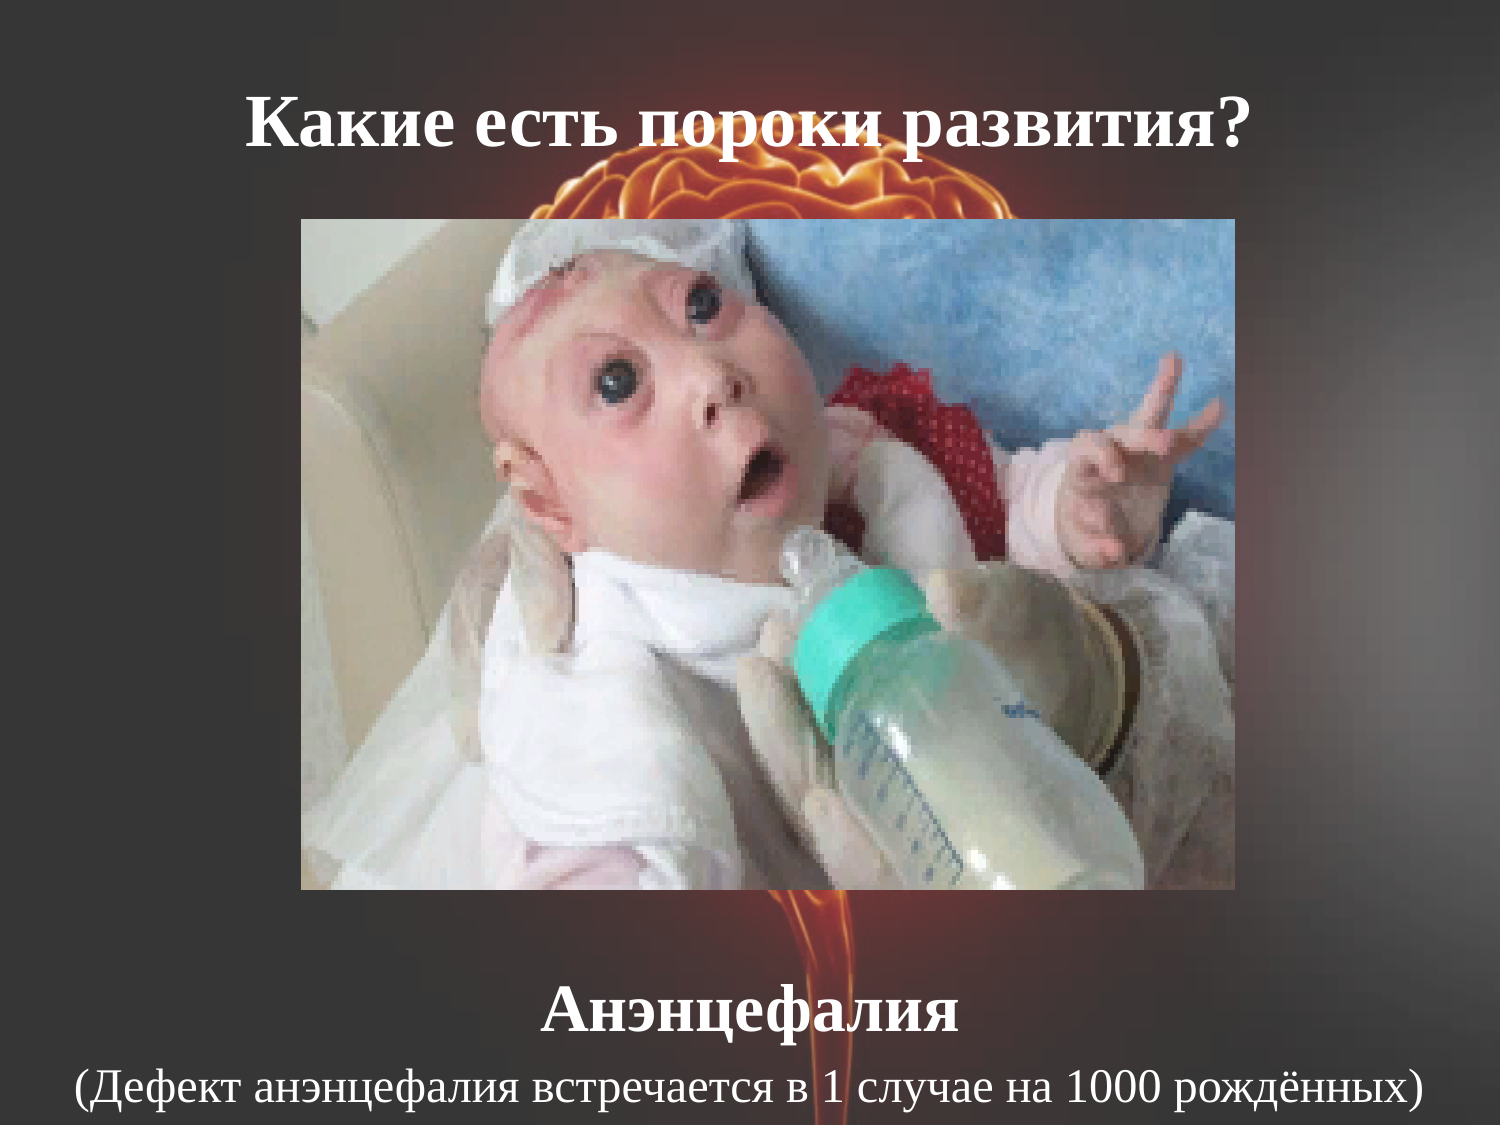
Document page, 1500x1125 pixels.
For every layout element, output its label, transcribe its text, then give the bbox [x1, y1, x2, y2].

picture [300, 219, 1235, 890]
list Анэнцефалия (Дефект анэнцефалия встречается в 1 случае на 1000 рождённых) [0, 905, 1500, 1125]
title Какие есть пороки развития? [0, 0, 1500, 233]
